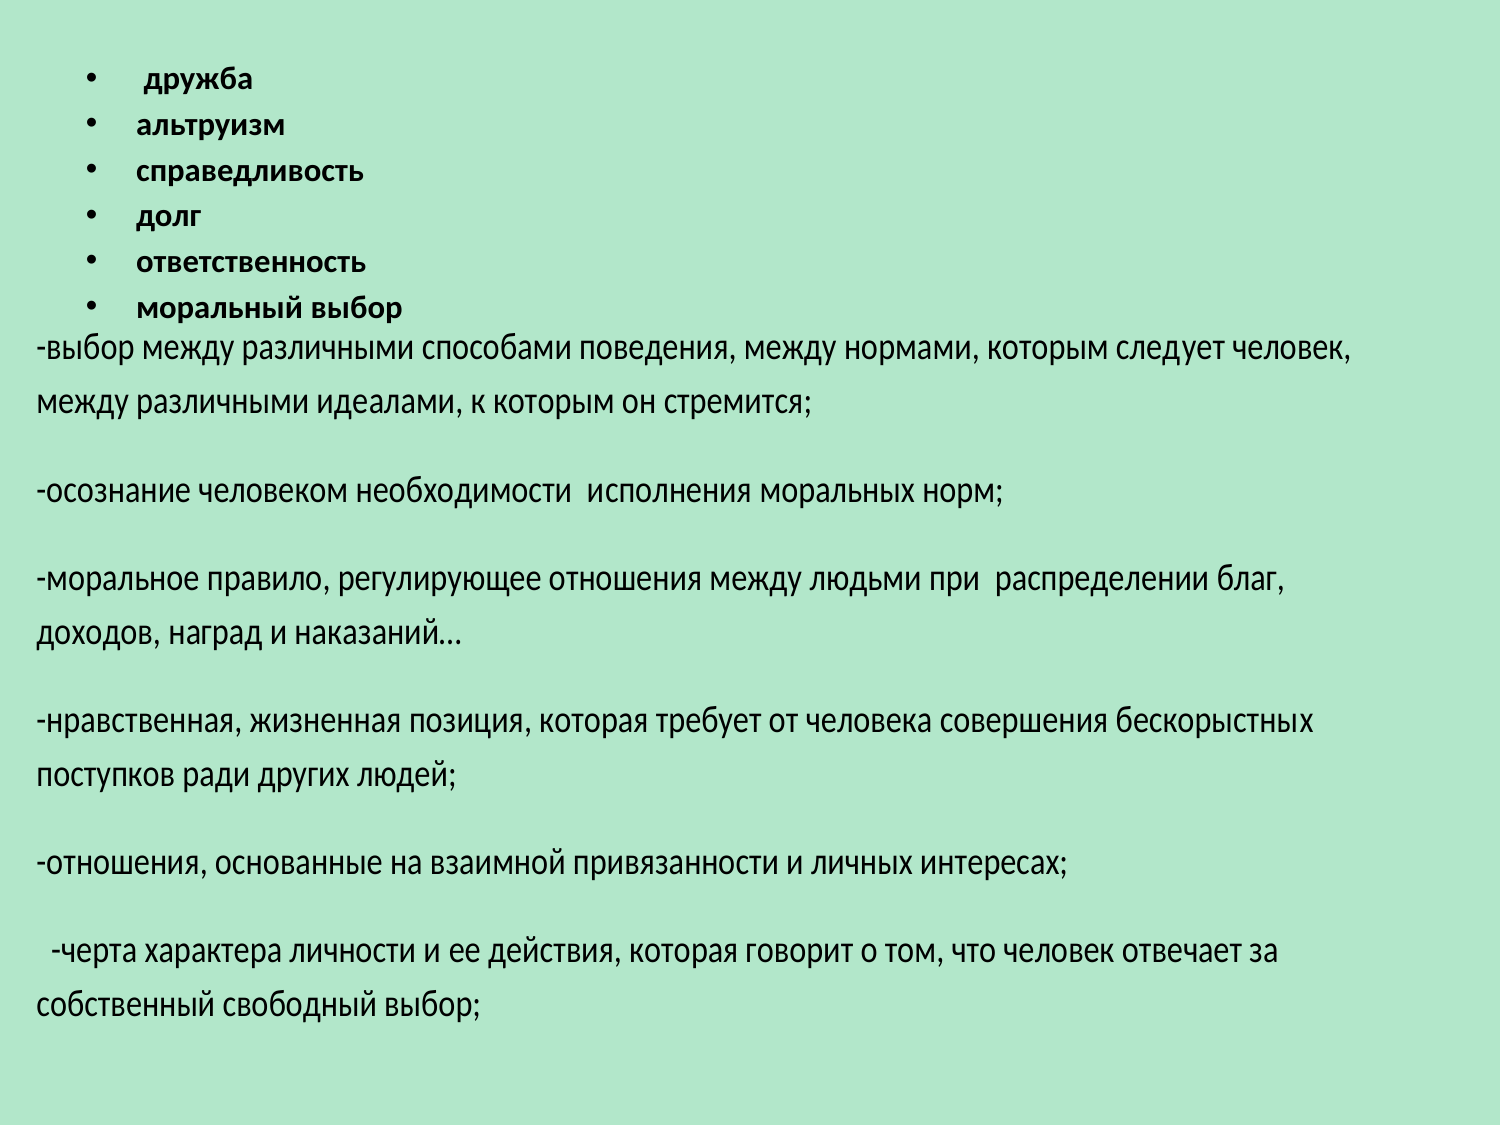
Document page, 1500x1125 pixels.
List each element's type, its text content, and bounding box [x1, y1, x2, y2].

picture [36, 323, 1407, 1070]
list дружба альтруизм справедливость долг ответственность моральный выбор [70, 49, 723, 322]
